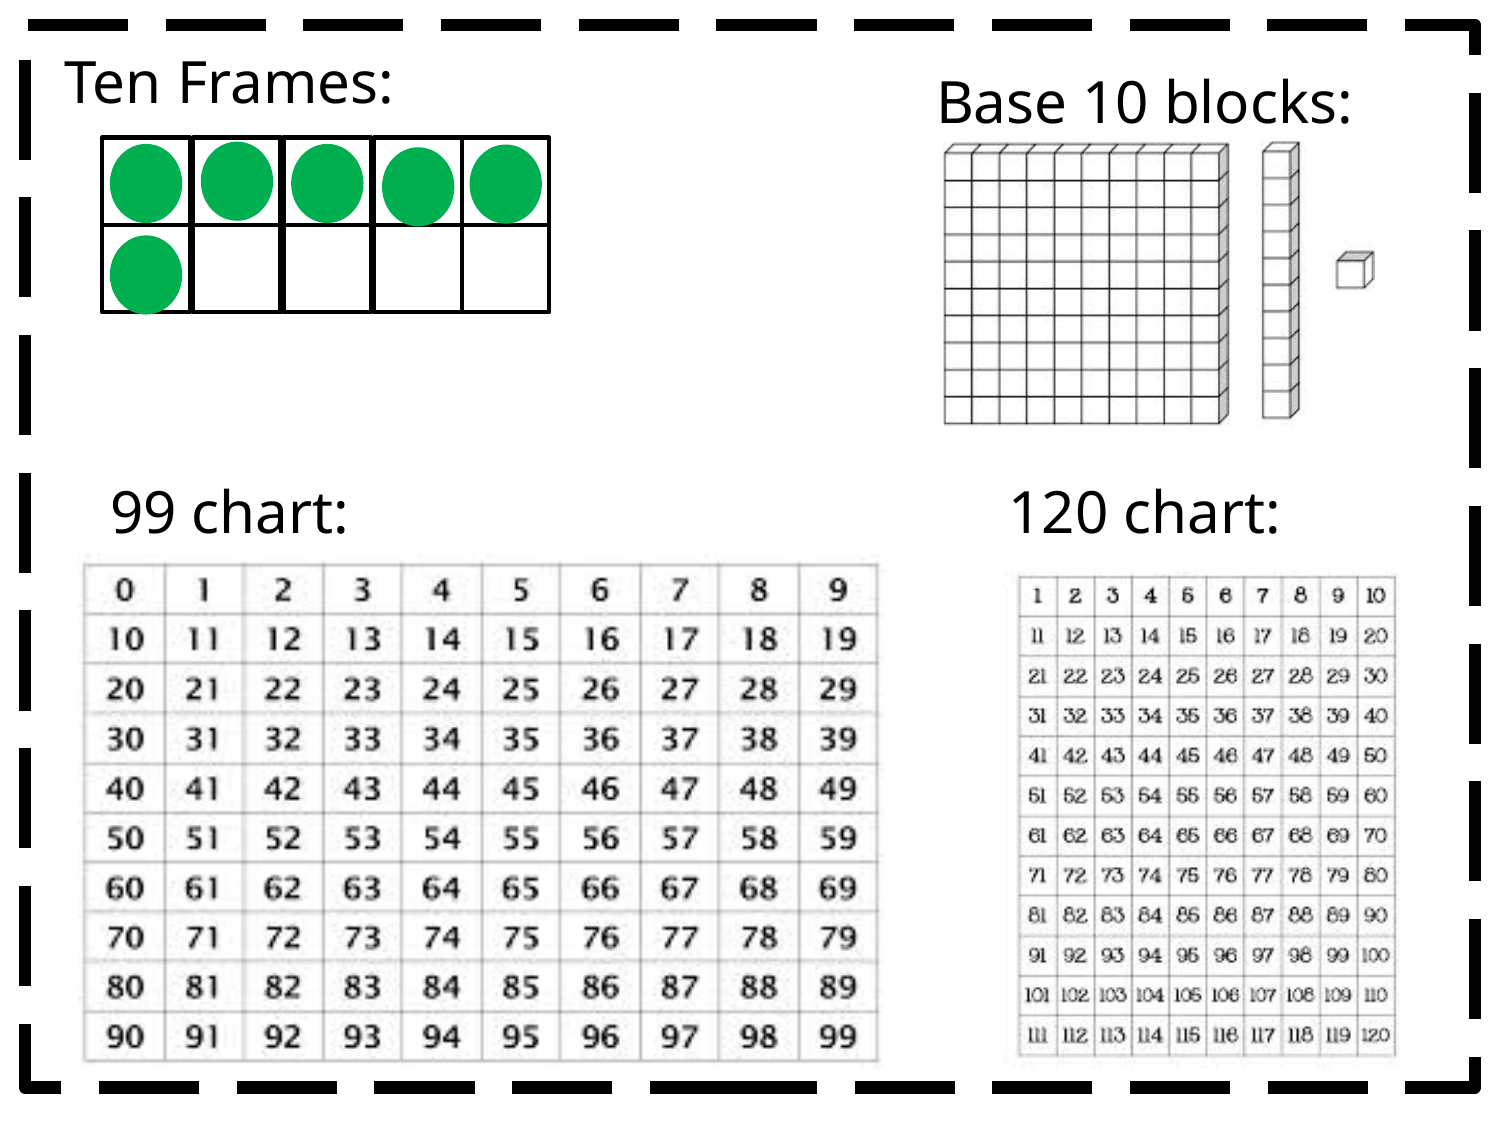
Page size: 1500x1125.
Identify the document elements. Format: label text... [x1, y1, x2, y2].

picture [78, 553, 888, 1069]
picture [1003, 555, 1412, 1084]
text_box Base 10 blocks: [921, 57, 1397, 143]
text_box 120 chart: [994, 467, 1397, 553]
text_box 99 chart: [95, 467, 498, 551]
text_box Ten Frames: [49, 37, 453, 123]
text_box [101, 137, 550, 313]
picture [942, 140, 1375, 426]
text_box [23, 23, 1477, 1089]
